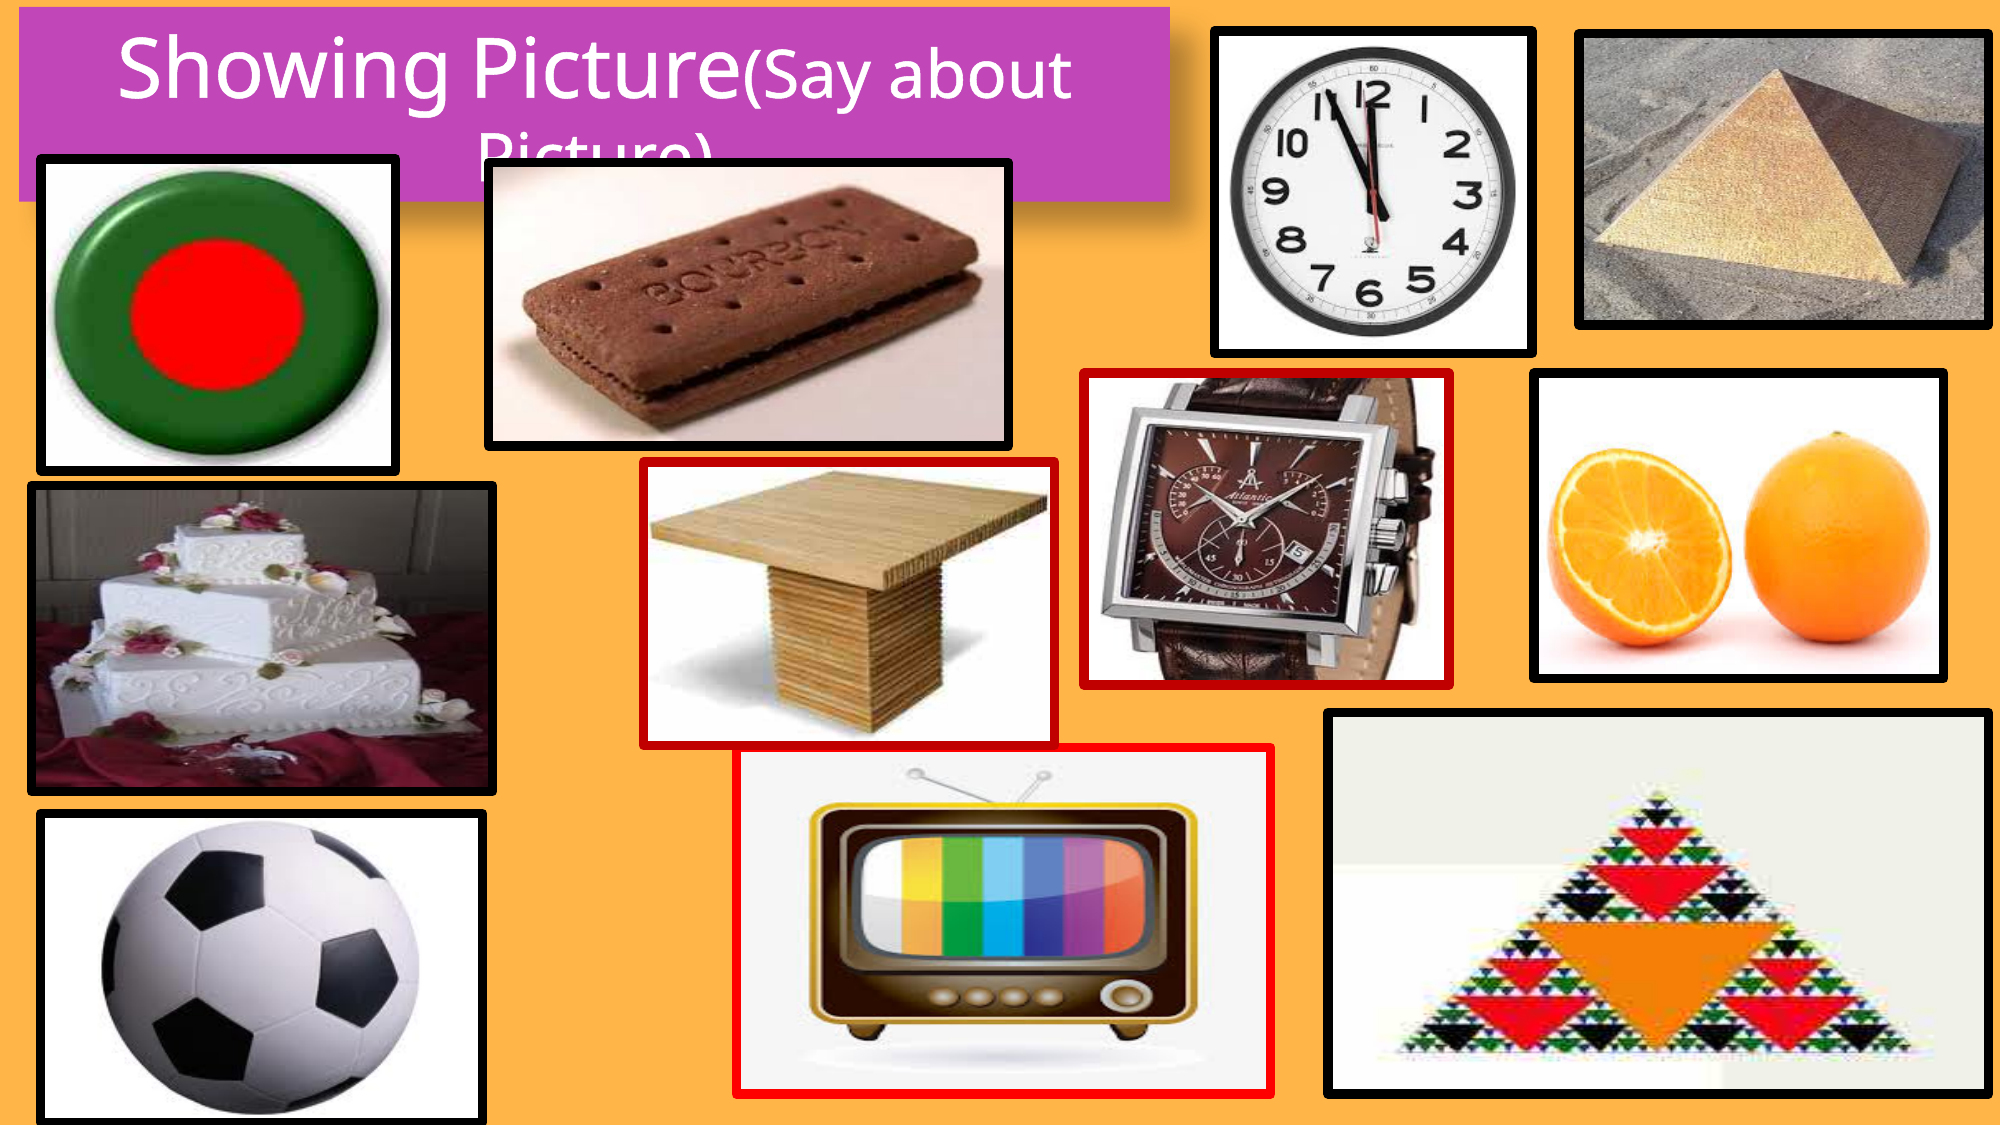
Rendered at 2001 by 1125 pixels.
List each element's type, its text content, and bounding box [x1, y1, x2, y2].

picture [1219, 35, 1528, 349]
text_box Showing Picture(Say about Picture) [19, 6, 1170, 202]
picture [740, 752, 1266, 1090]
picture [1583, 38, 1984, 321]
picture [648, 466, 1050, 741]
picture [45, 163, 392, 467]
picture [1538, 377, 1939, 674]
picture [36, 490, 488, 787]
picture [493, 167, 1004, 442]
picture [45, 818, 478, 1119]
picture [1332, 716, 1984, 1090]
picture [1088, 377, 1445, 681]
